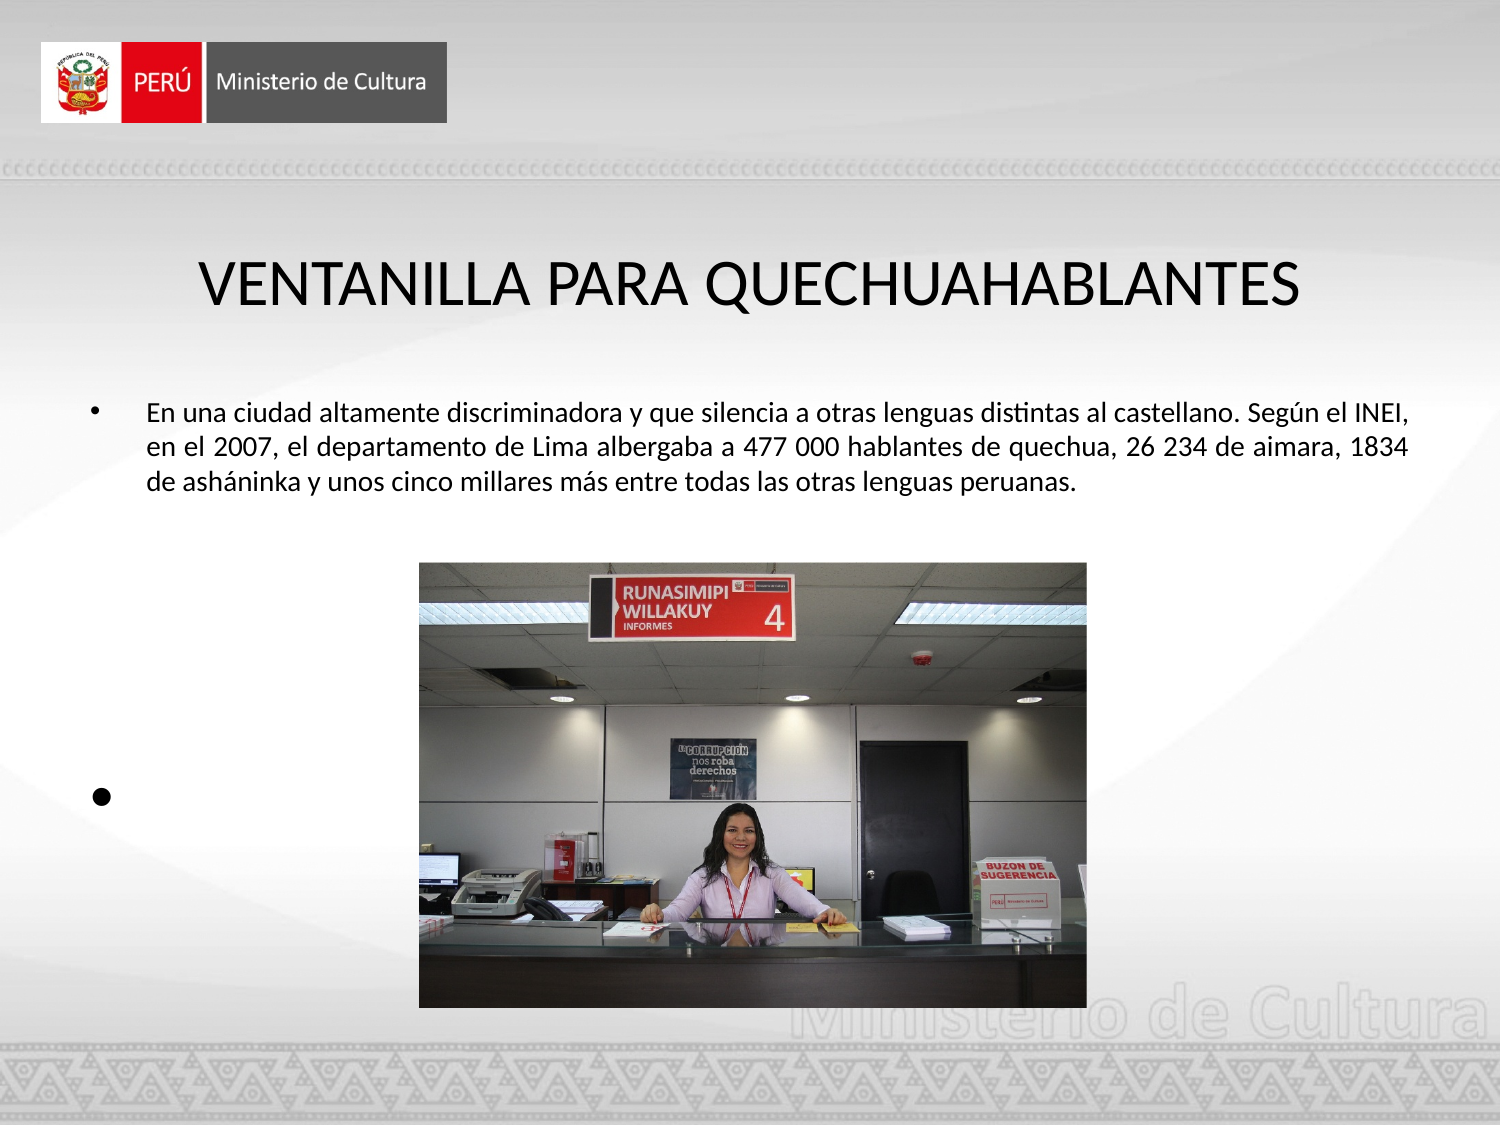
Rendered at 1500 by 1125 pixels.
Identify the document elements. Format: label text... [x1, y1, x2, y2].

title VENTANILLA PARA QUECHUAHABLANTES [74, 184, 1426, 373]
picture [0, 0, 1500, 1125]
list En una ciudad altamente discriminadora y que silencia a otras lenguas distintas al castellano. Según el INEI, en el 2007, el departamento de Lima albergaba a 477 000 hablantes de quechua, 26 234 de aimara, 1834 de asháninka y unos cinco millares más entre todas las otras lenguas peruanas. [74, 385, 1426, 1006]
